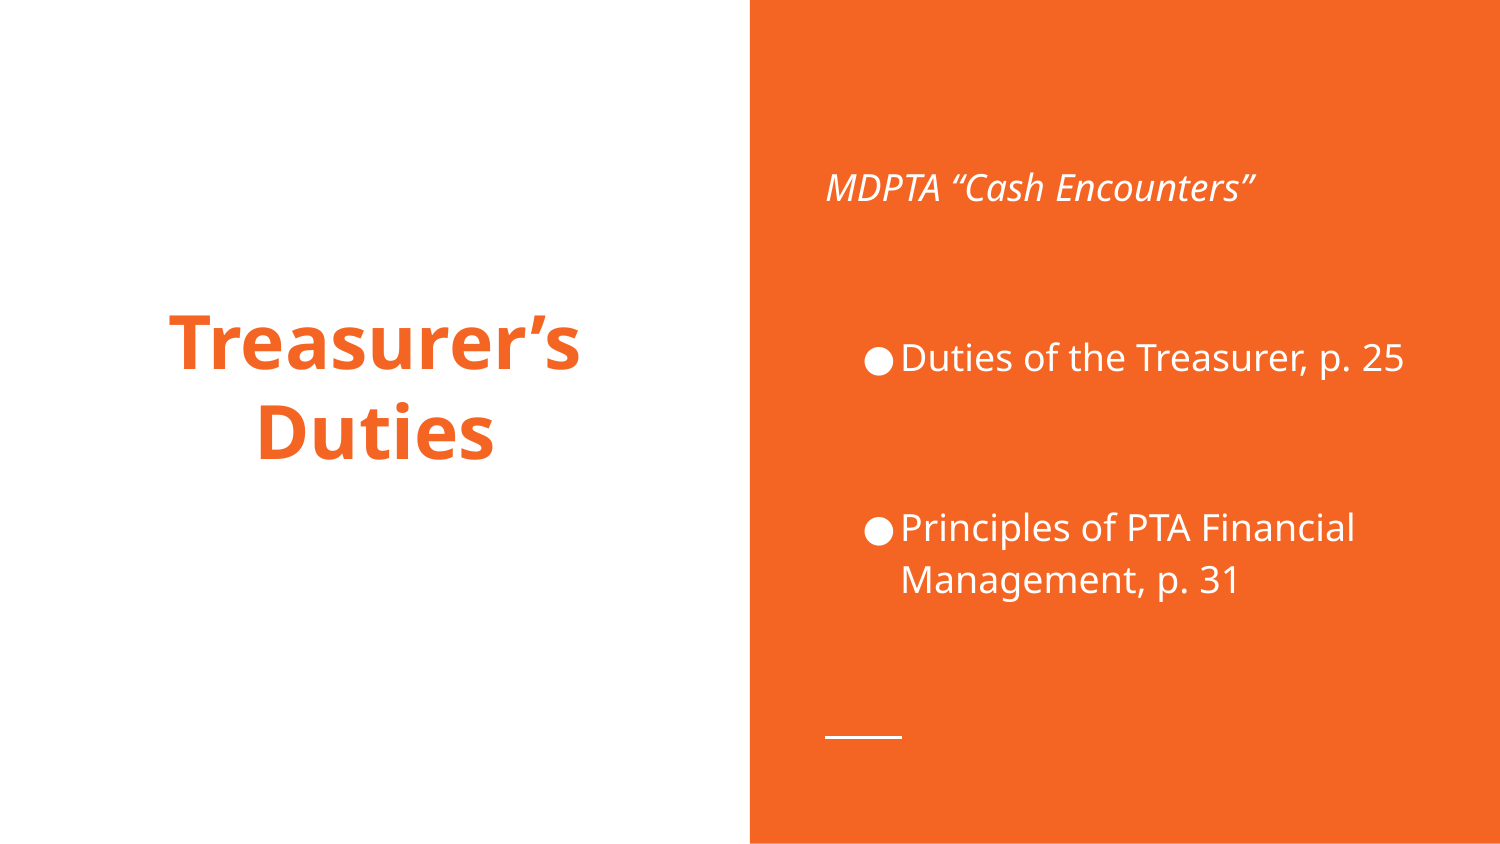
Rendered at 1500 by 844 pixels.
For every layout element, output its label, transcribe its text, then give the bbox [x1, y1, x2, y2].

list MDPTA “Cash Encounters” Duties of the Treasurer, p. 25 Principles of PTA Financial Management, p. 31 [810, 118, 1440, 725]
title Treasurer’s Duties [43, 175, 708, 490]
